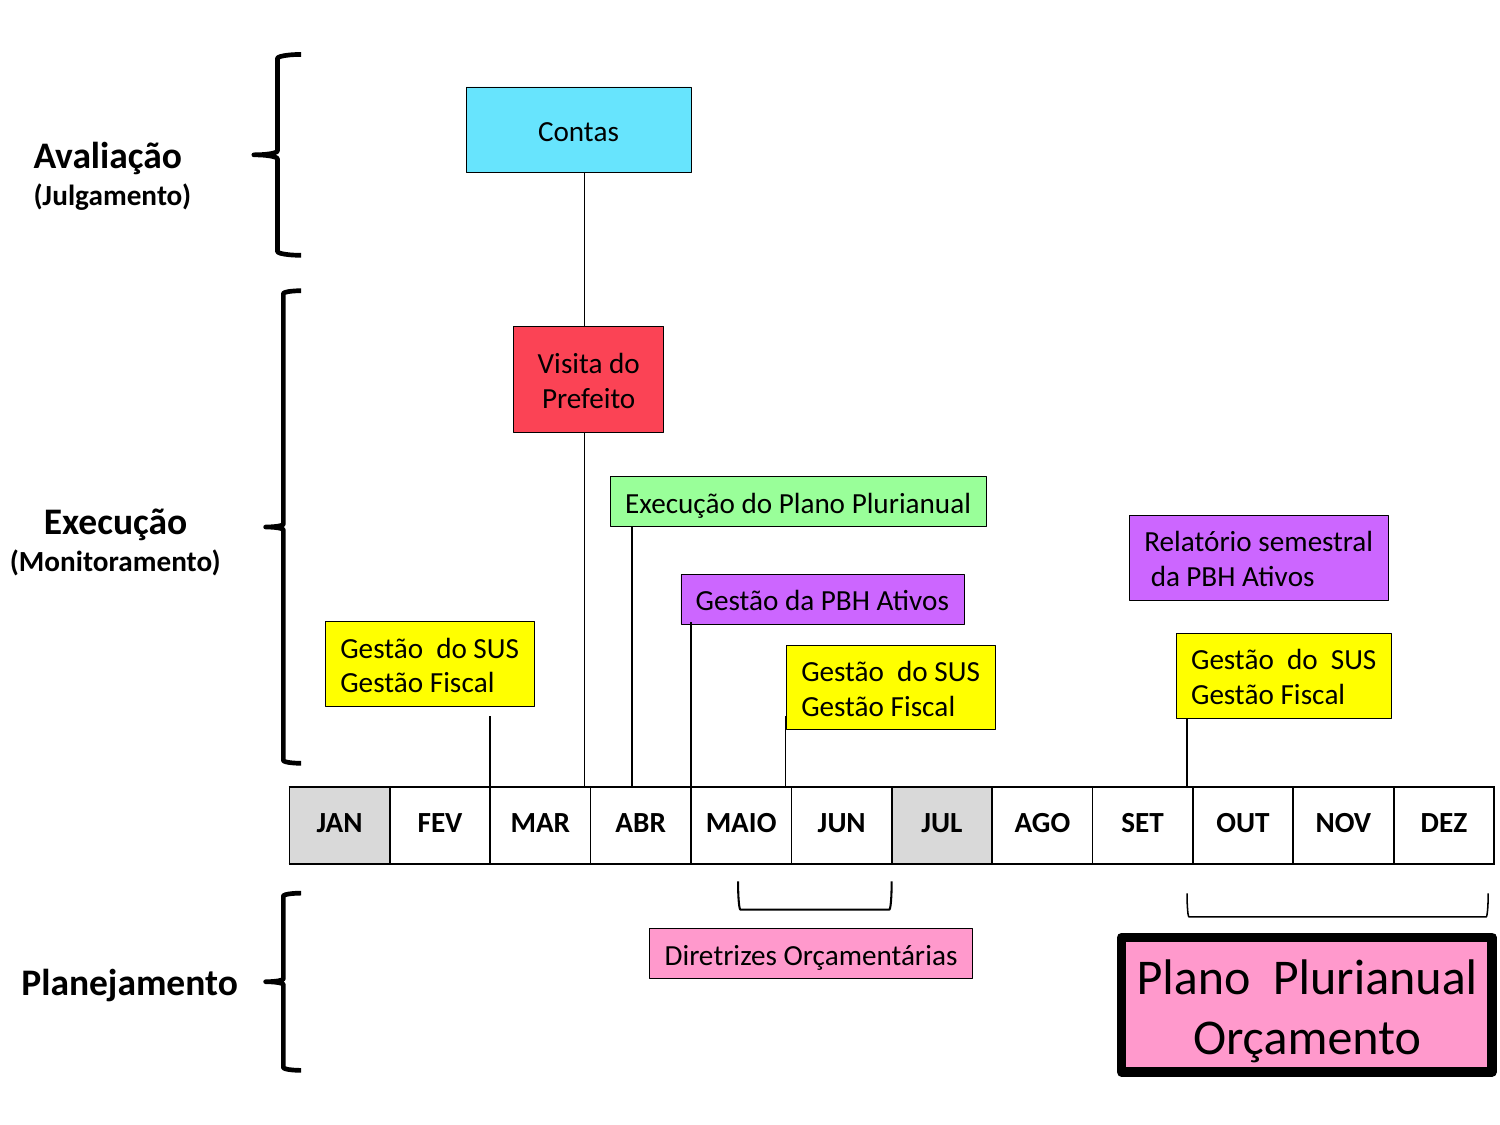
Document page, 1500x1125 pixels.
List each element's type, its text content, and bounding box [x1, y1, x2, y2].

text_box Execução do Plano Plurianual [610, 476, 987, 527]
table_header AGO [993, 788, 1092, 863]
text_box Contas [464, 85, 693, 175]
table_header JUL [893, 788, 991, 863]
text_box [264, 892, 302, 1072]
text_box Gestão da PBH Ativos [680, 574, 965, 624]
text_box Diretrizes Orçamentárias [649, 928, 973, 979]
text_box Gestão do SUS Gestão Fiscal [786, 645, 996, 730]
table_header ABR [591, 788, 690, 863]
table_header SET [1093, 788, 1192, 863]
text_box Relatório semestral da PBH Ativos [1129, 515, 1389, 600]
table_header DEZ [1395, 788, 1493, 863]
table_header MAIO [692, 788, 791, 863]
text_box Visita do Prefeito [589, 324, 666, 435]
text_box [737, 881, 893, 911]
text_box Planejamento [6, 950, 254, 1011]
text_box [1186, 893, 1489, 918]
table_header MAR [491, 788, 590, 863]
text_box Execução (Monitoramento) [0, 490, 237, 585]
text_box [253, 53, 302, 257]
table_header NOV [1294, 788, 1393, 863]
table_header OUT [1194, 788, 1292, 863]
text_box Gestão do SUS Gestão Fiscal [1176, 633, 1392, 718]
text_box Gestão do SUS Gestão Fiscal [325, 621, 535, 707]
table_header JUN [792, 788, 891, 863]
text_box Plano Plurianual Orçamento [1121, 937, 1493, 1072]
text_box Visita do Prefeito [512, 324, 580, 435]
text_box Avaliação (Julgamento) [18, 123, 206, 219]
table_header FEV [391, 788, 489, 863]
text_box [264, 289, 302, 765]
table_header JAN [290, 788, 389, 863]
